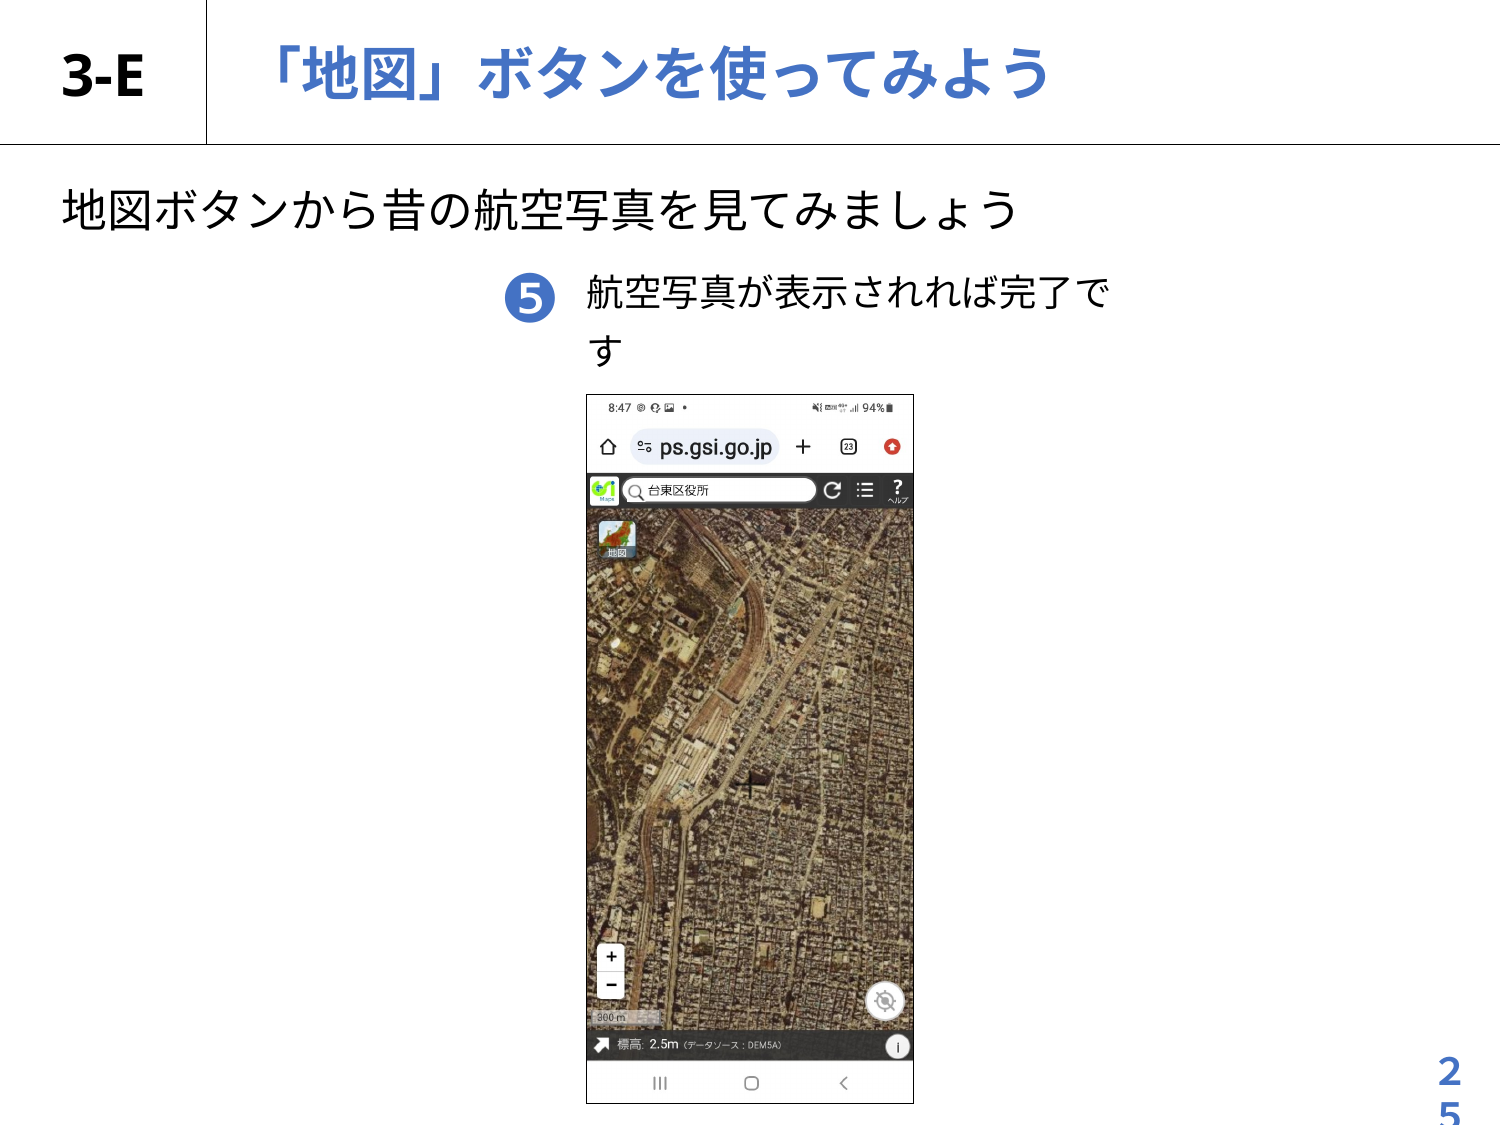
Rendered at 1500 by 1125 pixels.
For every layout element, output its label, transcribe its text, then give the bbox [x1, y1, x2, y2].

text_box 地図ボタンから昔の航空写真を見てみましょう [46, 180, 1422, 274]
text_box 3-E [0, 0, 207, 147]
text_box 航空写真が表示されれば完了です [571, 274, 1164, 381]
title 「地図」ボタンを使ってみよう [228, 36, 1472, 116]
picture [586, 394, 914, 1104]
text_box ❺ [486, 274, 563, 343]
text_box ２５ [1399, 1063, 1500, 1123]
